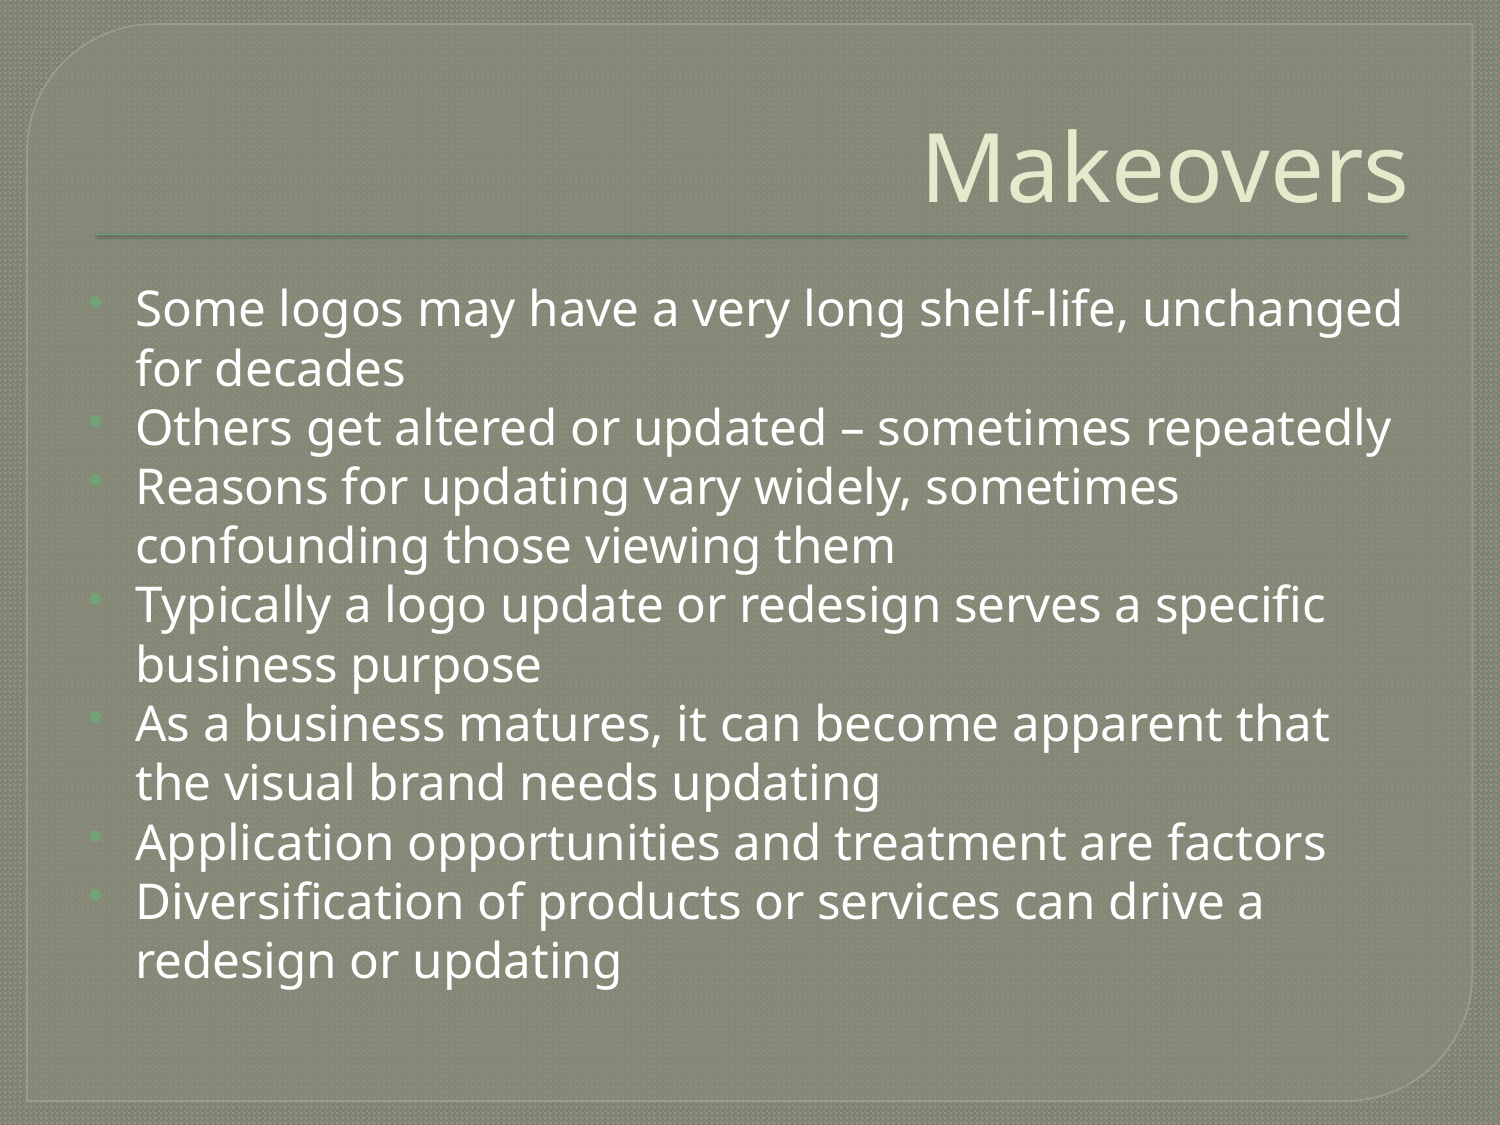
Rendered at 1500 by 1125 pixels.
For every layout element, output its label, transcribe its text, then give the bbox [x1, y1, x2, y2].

title Makeovers [75, 41, 1425, 230]
list Some logos may have a very long shelf-life, unchanged for decades Others get altered or updated – sometimes repeatedly Reasons for updating vary widely, sometimes confounding those viewing them Typically a logo update or redesign serves a specific business purpose As a business matures, it can become apparent that the visual brand needs updating Application opportunities and treatment are factors Diversification of products or services can drive a redesign or updating [75, 270, 1425, 1013]
